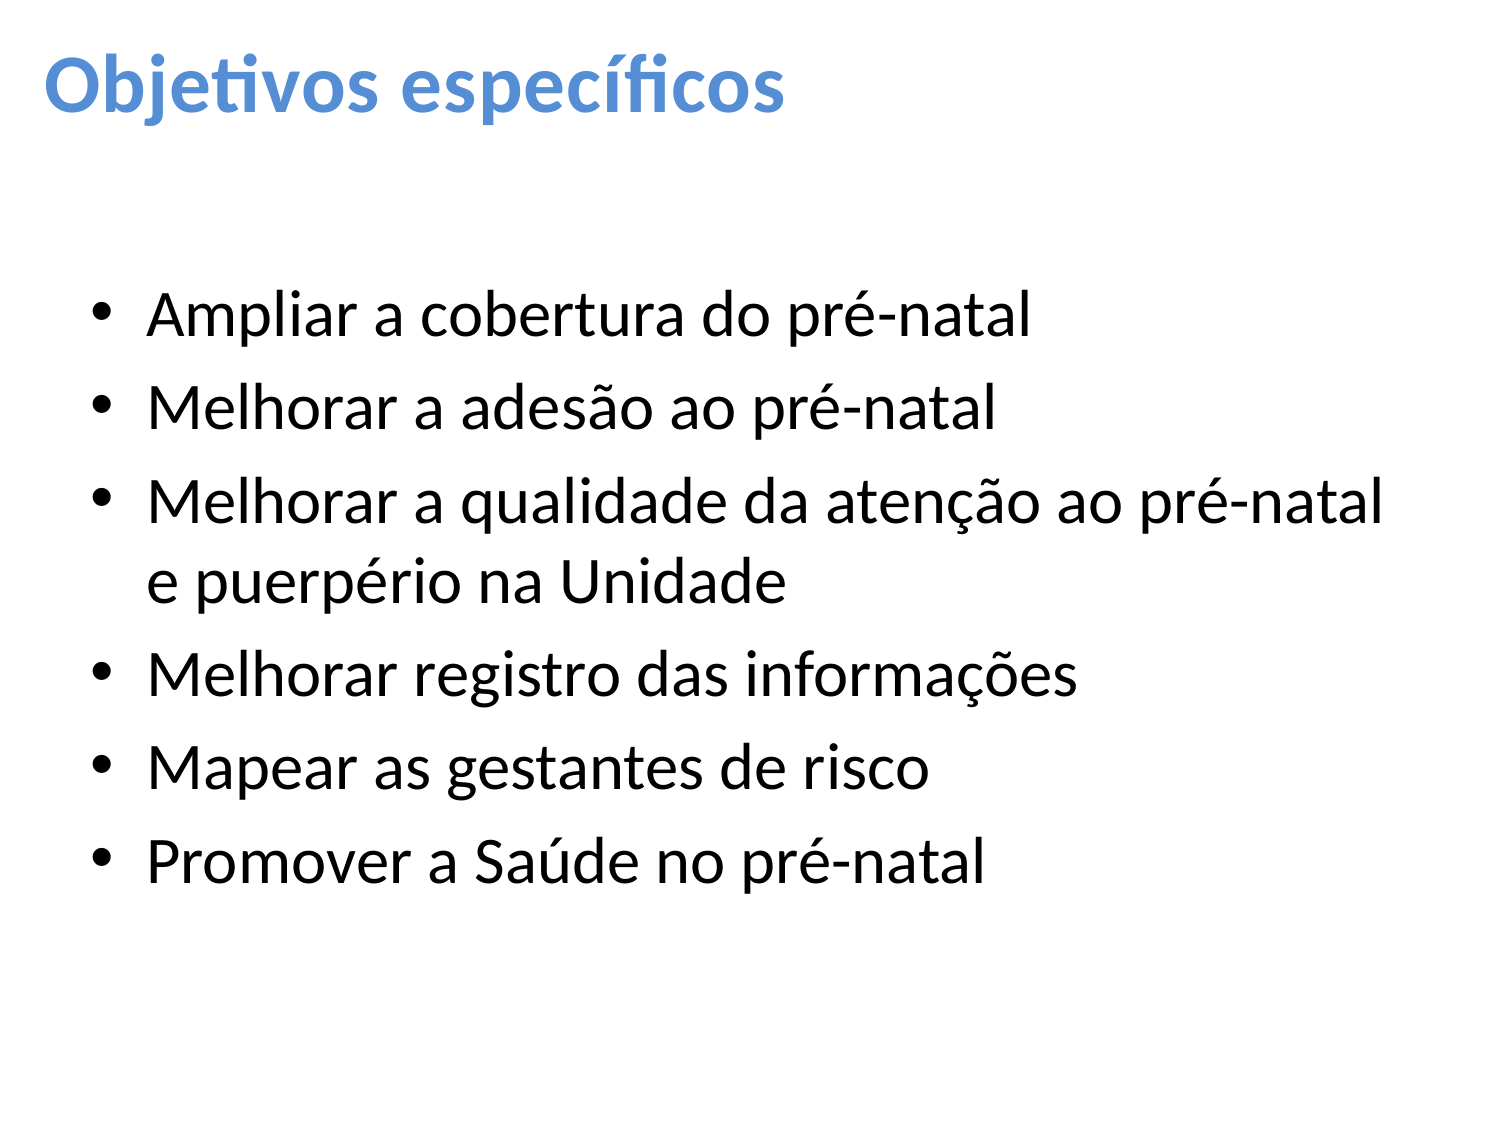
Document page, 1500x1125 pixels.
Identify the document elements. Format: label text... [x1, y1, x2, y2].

list Ampliar a cobertura do pré-natal Melhorar a adesão ao pré-natal Melhorar a qualidade da atenção ao pré-natal e puerpério na Unidade Melhorar registro das informações Mapear as gestantes de risco Promover a Saúde no pré-natal [75, 262, 1425, 1005]
text_box Objetivos específicos [29, 0, 1380, 173]
